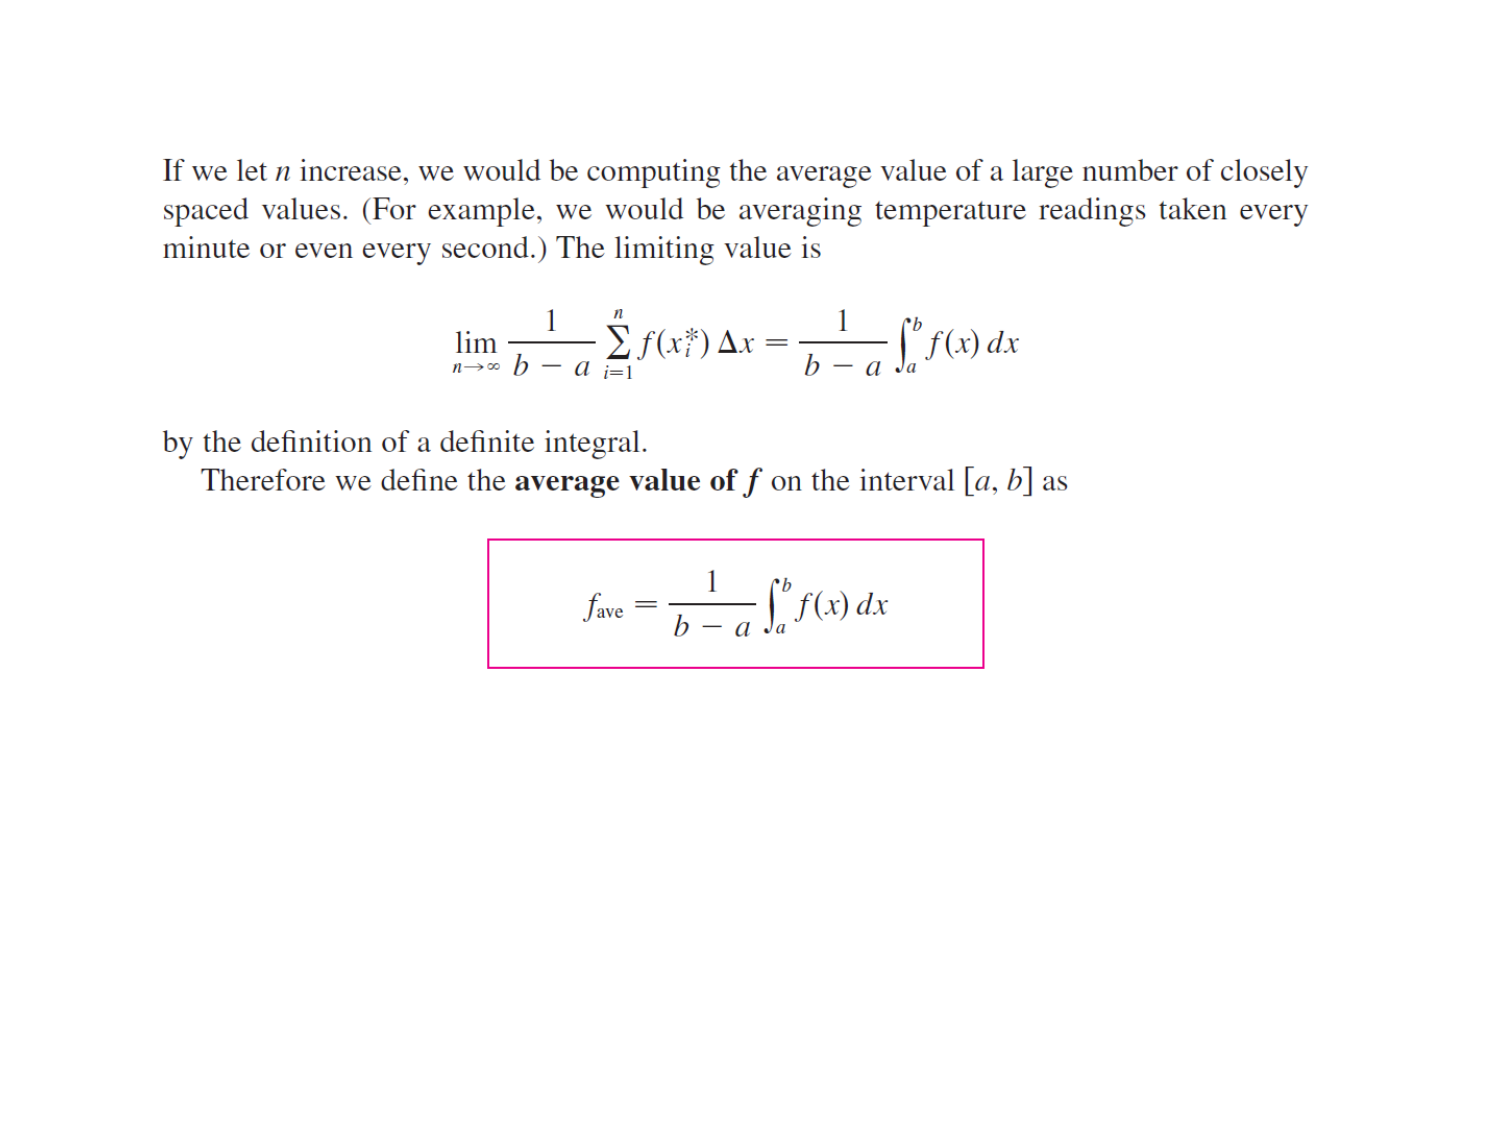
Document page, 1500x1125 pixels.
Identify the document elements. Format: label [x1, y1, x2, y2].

picture [137, 137, 1340, 696]
